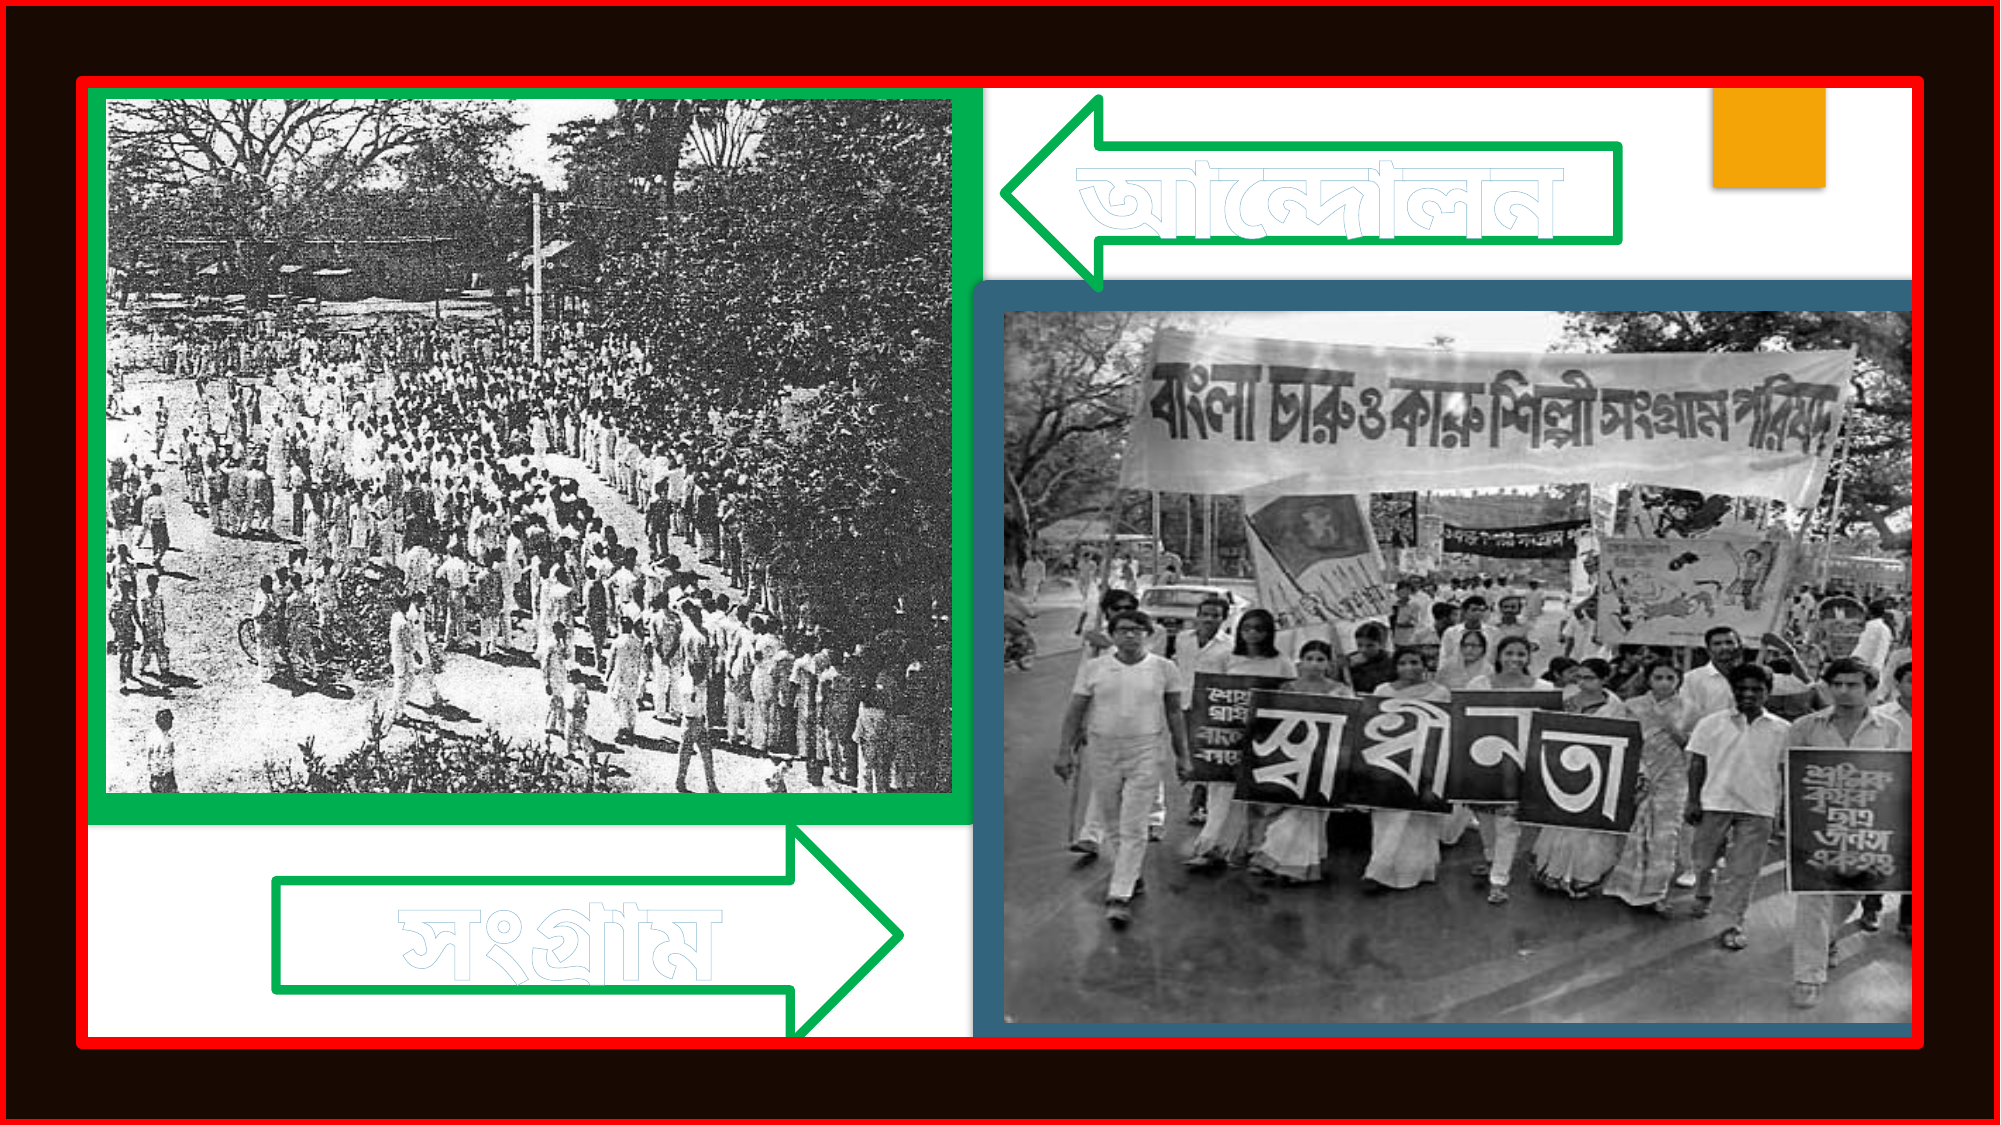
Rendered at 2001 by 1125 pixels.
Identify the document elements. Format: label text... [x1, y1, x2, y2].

picture [105, 98, 953, 794]
text_box [0, 0, 2000, 1125]
text_box আন্দোলন [1003, 97, 1620, 290]
text_box সংগ্রাম [274, 824, 901, 1041]
picture [1004, 310, 1913, 1023]
